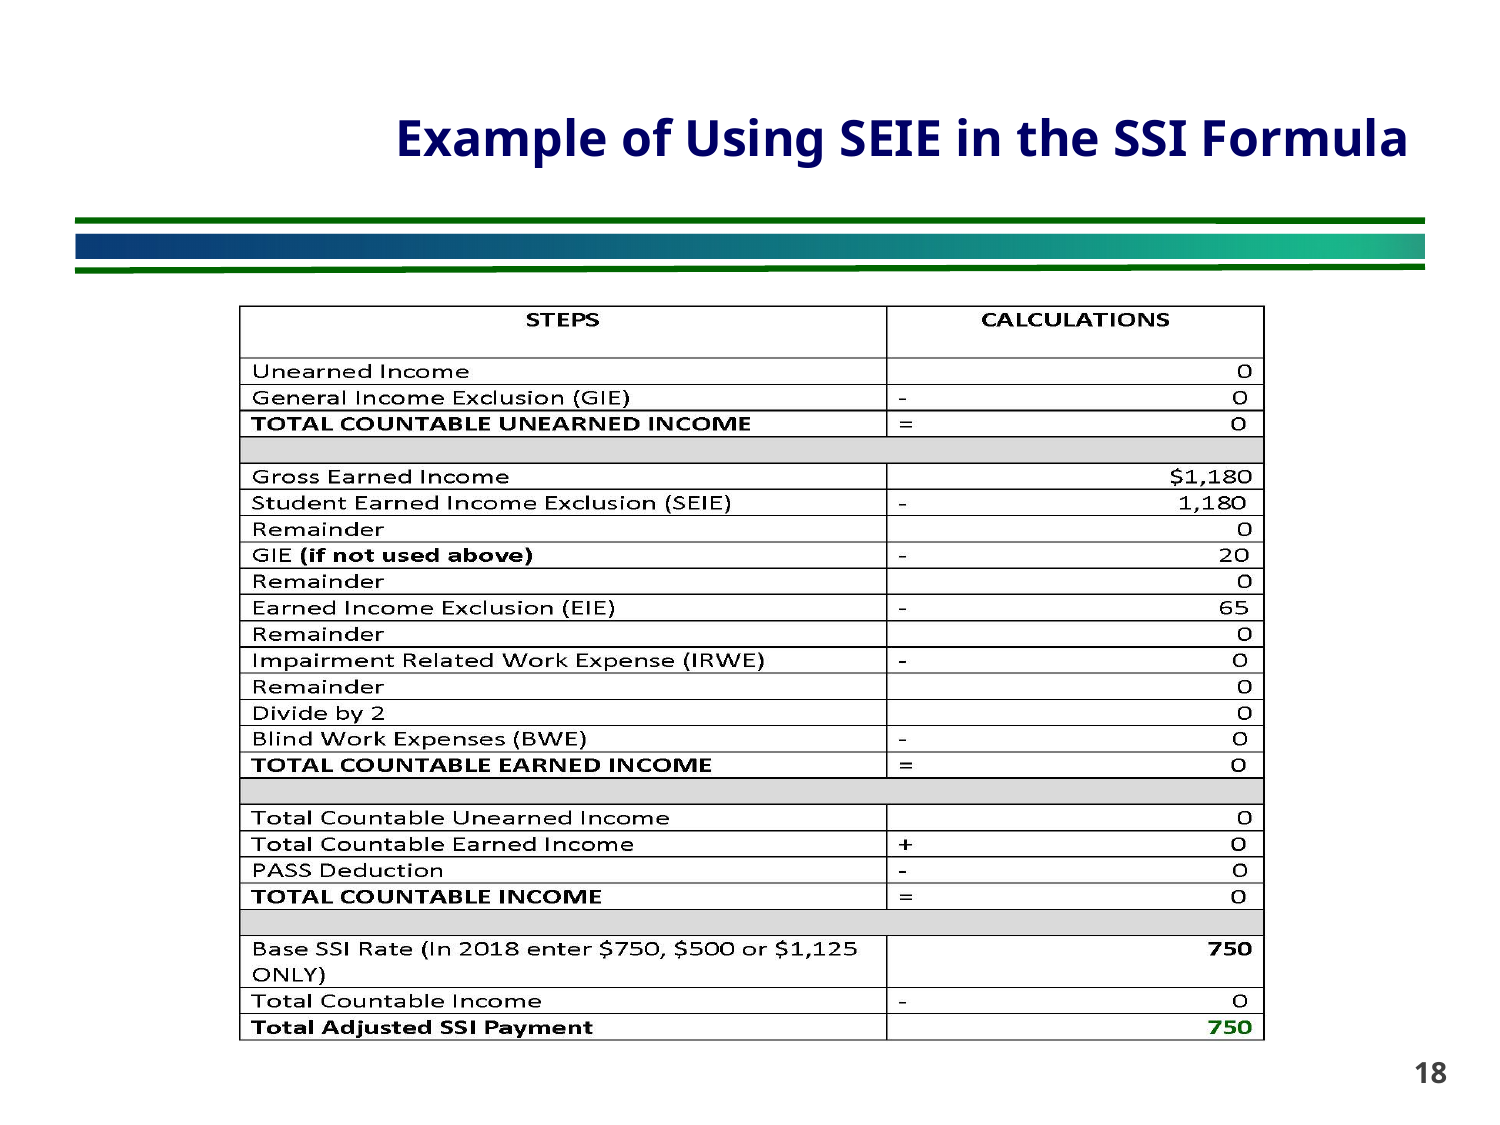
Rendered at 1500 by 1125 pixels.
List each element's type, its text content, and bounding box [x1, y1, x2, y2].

slide_number 18 [1112, 1046, 1463, 1125]
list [235, 301, 1268, 1048]
title Example of Using SEIE in the SSI Formula [75, 112, 1425, 221]
picture [78, 234, 1425, 259]
